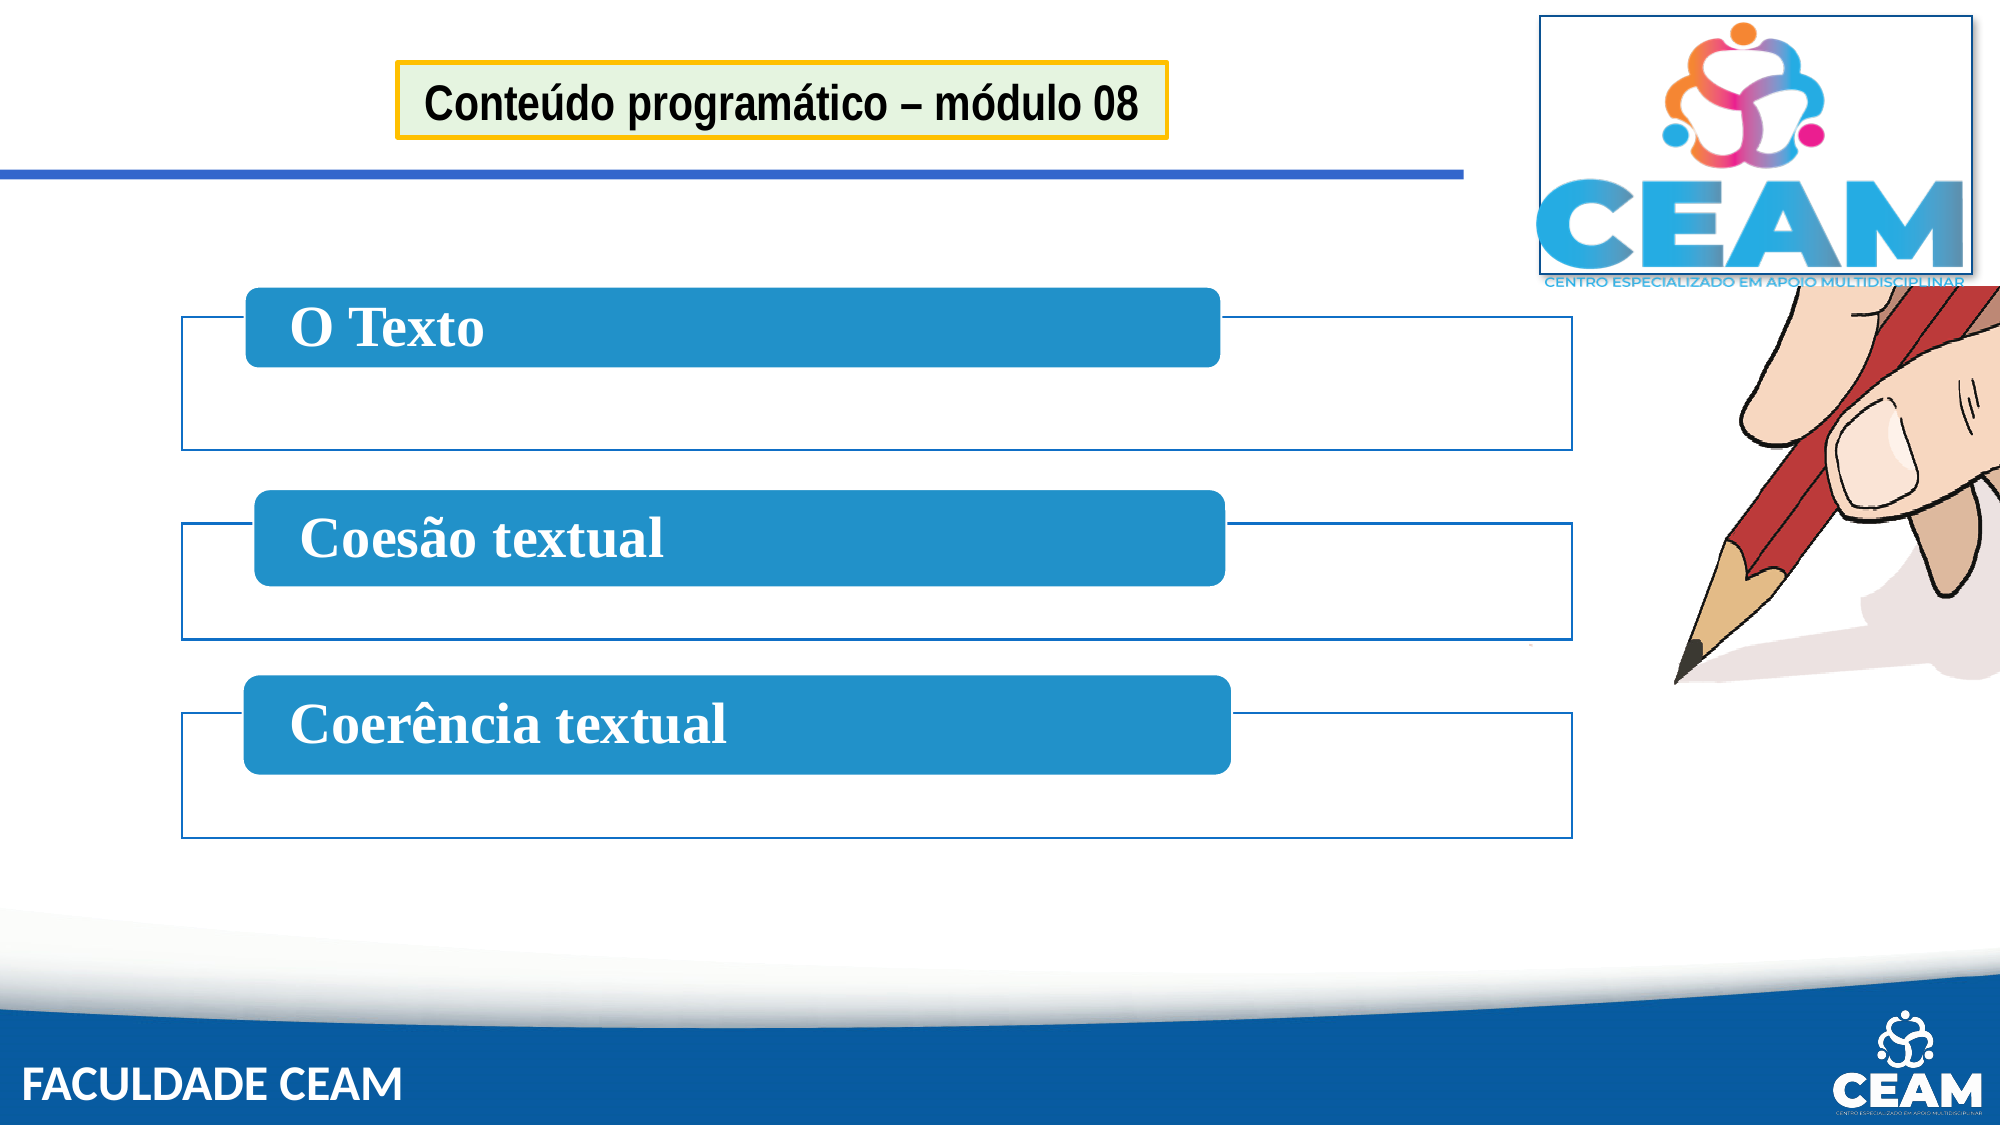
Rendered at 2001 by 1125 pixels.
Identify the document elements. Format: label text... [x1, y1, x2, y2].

text_box [0, 169, 1465, 181]
picture [1536, 22, 2000, 776]
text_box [181, 178, 1572, 1012]
text_box Conteúdo programático – módulo 08 [397, 62, 1168, 138]
picture [0, 867, 2000, 1125]
